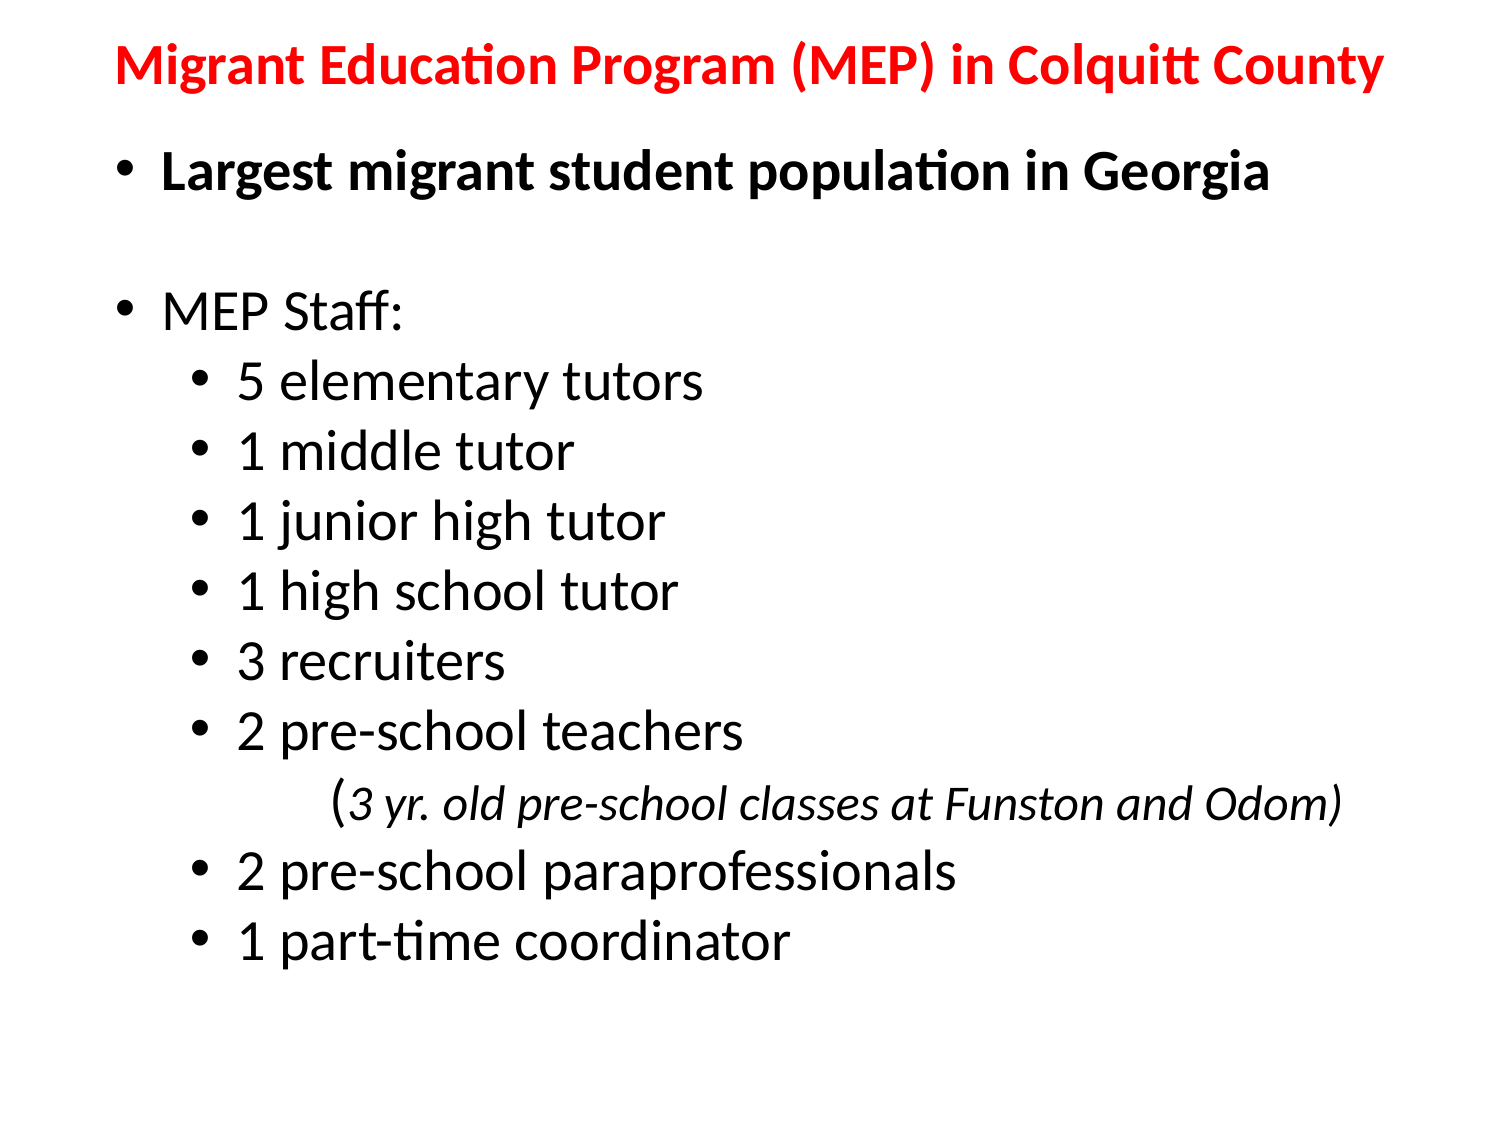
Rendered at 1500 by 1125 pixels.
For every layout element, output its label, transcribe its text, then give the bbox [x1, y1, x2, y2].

text_box Largest migrant student population in Georgia MEP Staff: 5 elementary tutors 1 middle tutor 1 junior high tutor 1 high school tutor 3 recruiters 2 pre-school teachers (3 yr. old pre-school classes at Funston and Odom) 2 pre-school paraprofessionals 1 part-time coordinator [99, 124, 1400, 980]
text_box Migrant Education Program (MEP) in Colquitt County [37, 18, 1463, 104]
